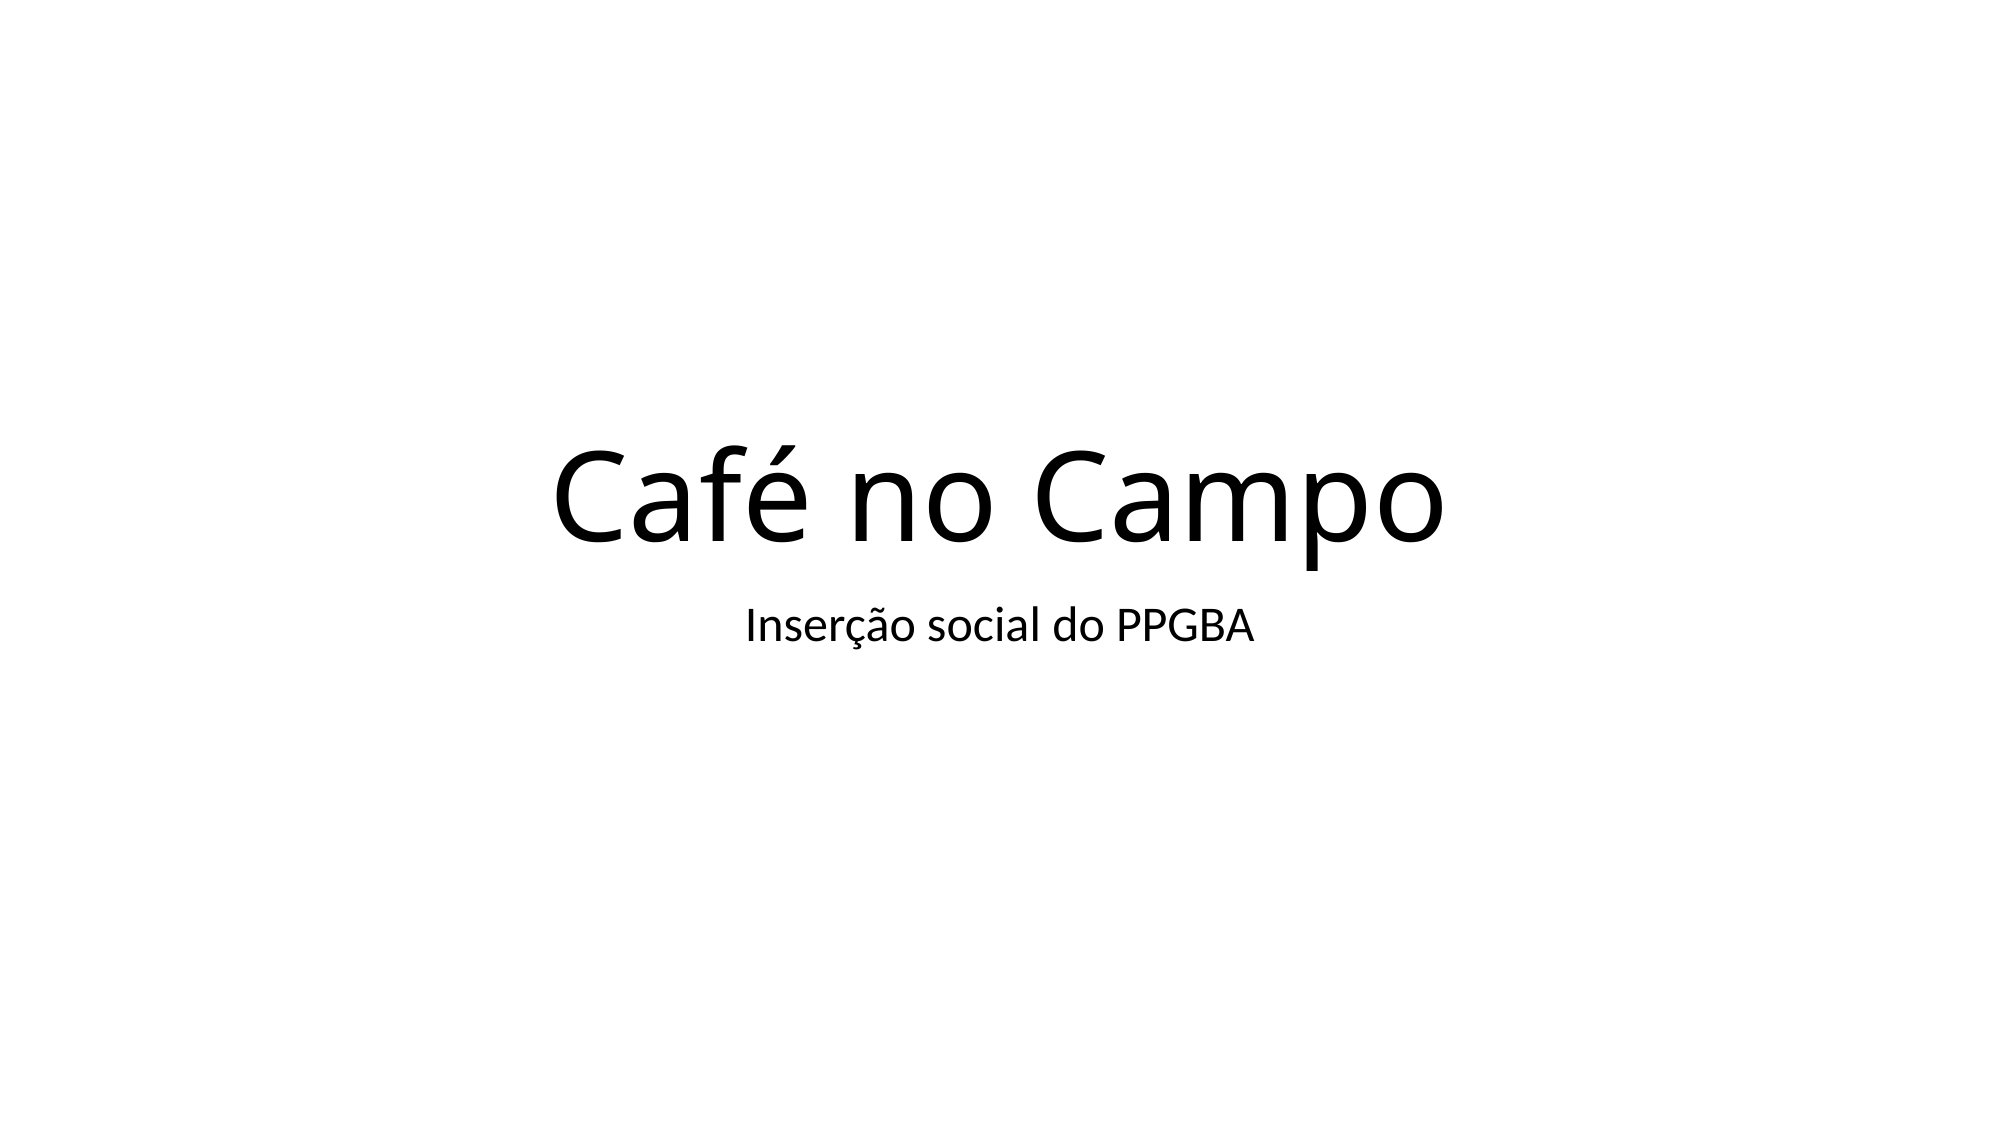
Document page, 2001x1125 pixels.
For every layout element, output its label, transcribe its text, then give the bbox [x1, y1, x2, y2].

subtitle Inserção social do PPGBA [249, 590, 1750, 863]
title Café no Campo [249, 184, 1750, 576]
